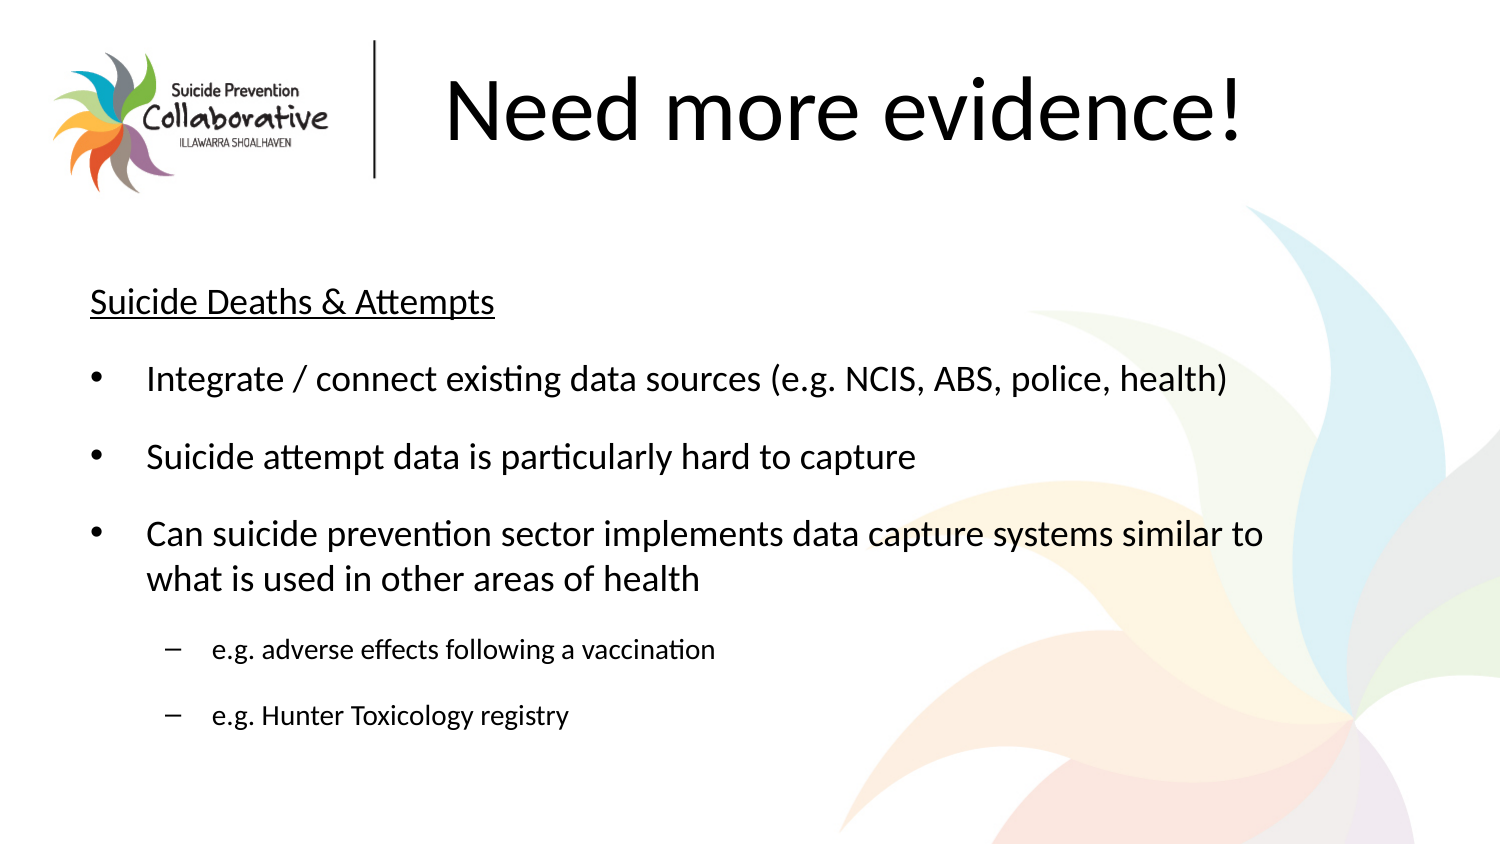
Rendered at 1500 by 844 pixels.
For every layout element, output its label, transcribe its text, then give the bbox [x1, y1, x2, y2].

list Suicide Deaths & Attempts Integrate / connect existing data sources (e.g. NCIS, ABS, police, health) Suicide attempt data is particularly hard to capture Can suicide prevention sector implements data capture systems similar to what is used in other areas of health e.g. adverse effects following a vaccination e.g. Hunter Toxicology registry [75, 269, 1309, 791]
title Need more evidence! [429, 33, 1425, 175]
picture [0, 0, 1500, 844]
